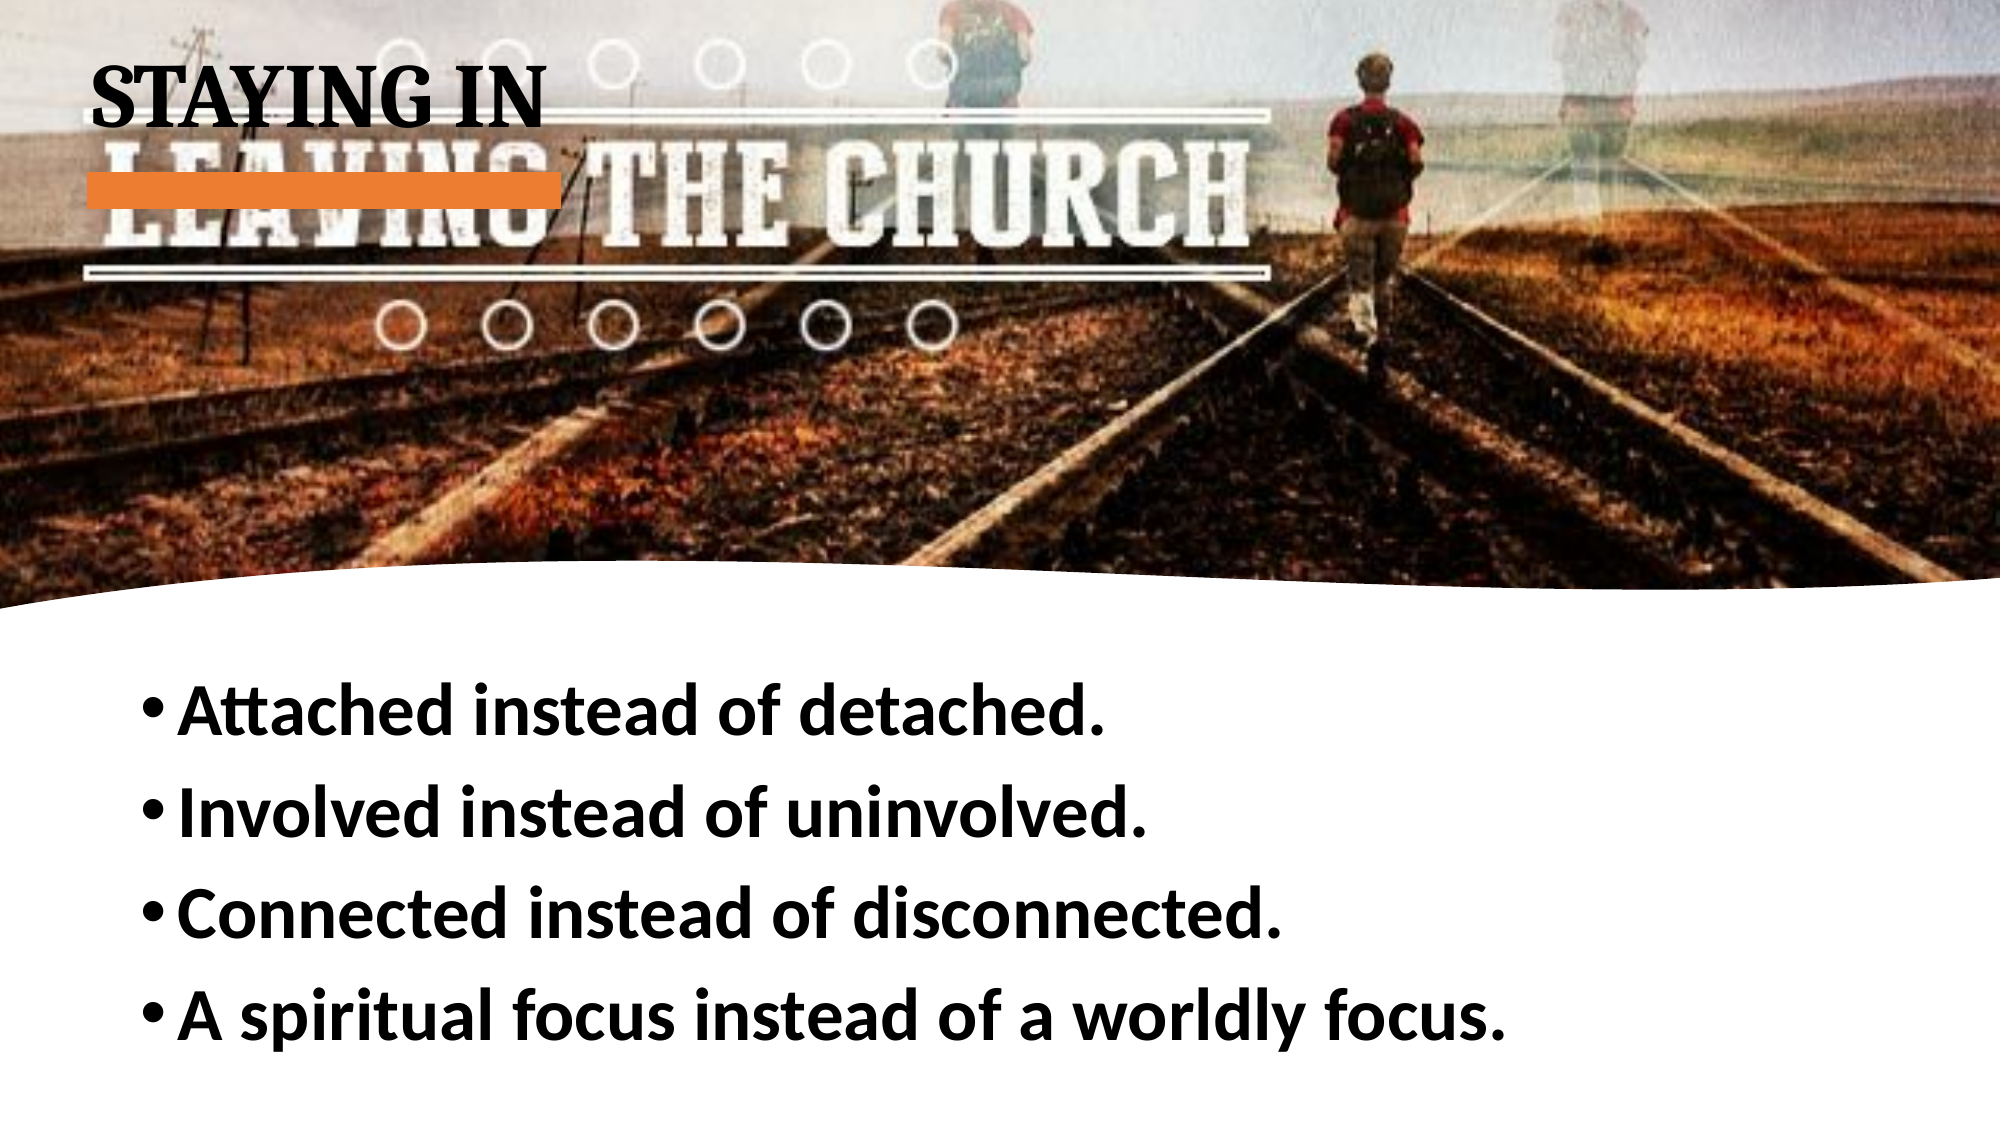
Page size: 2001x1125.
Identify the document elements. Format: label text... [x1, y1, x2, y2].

list Attached instead of detached. Involved instead of uninvolved. Connected instead of disconnected. A spiritual focus instead of a worldly focus. [125, 662, 1867, 1065]
picture [0, 0, 2000, 609]
